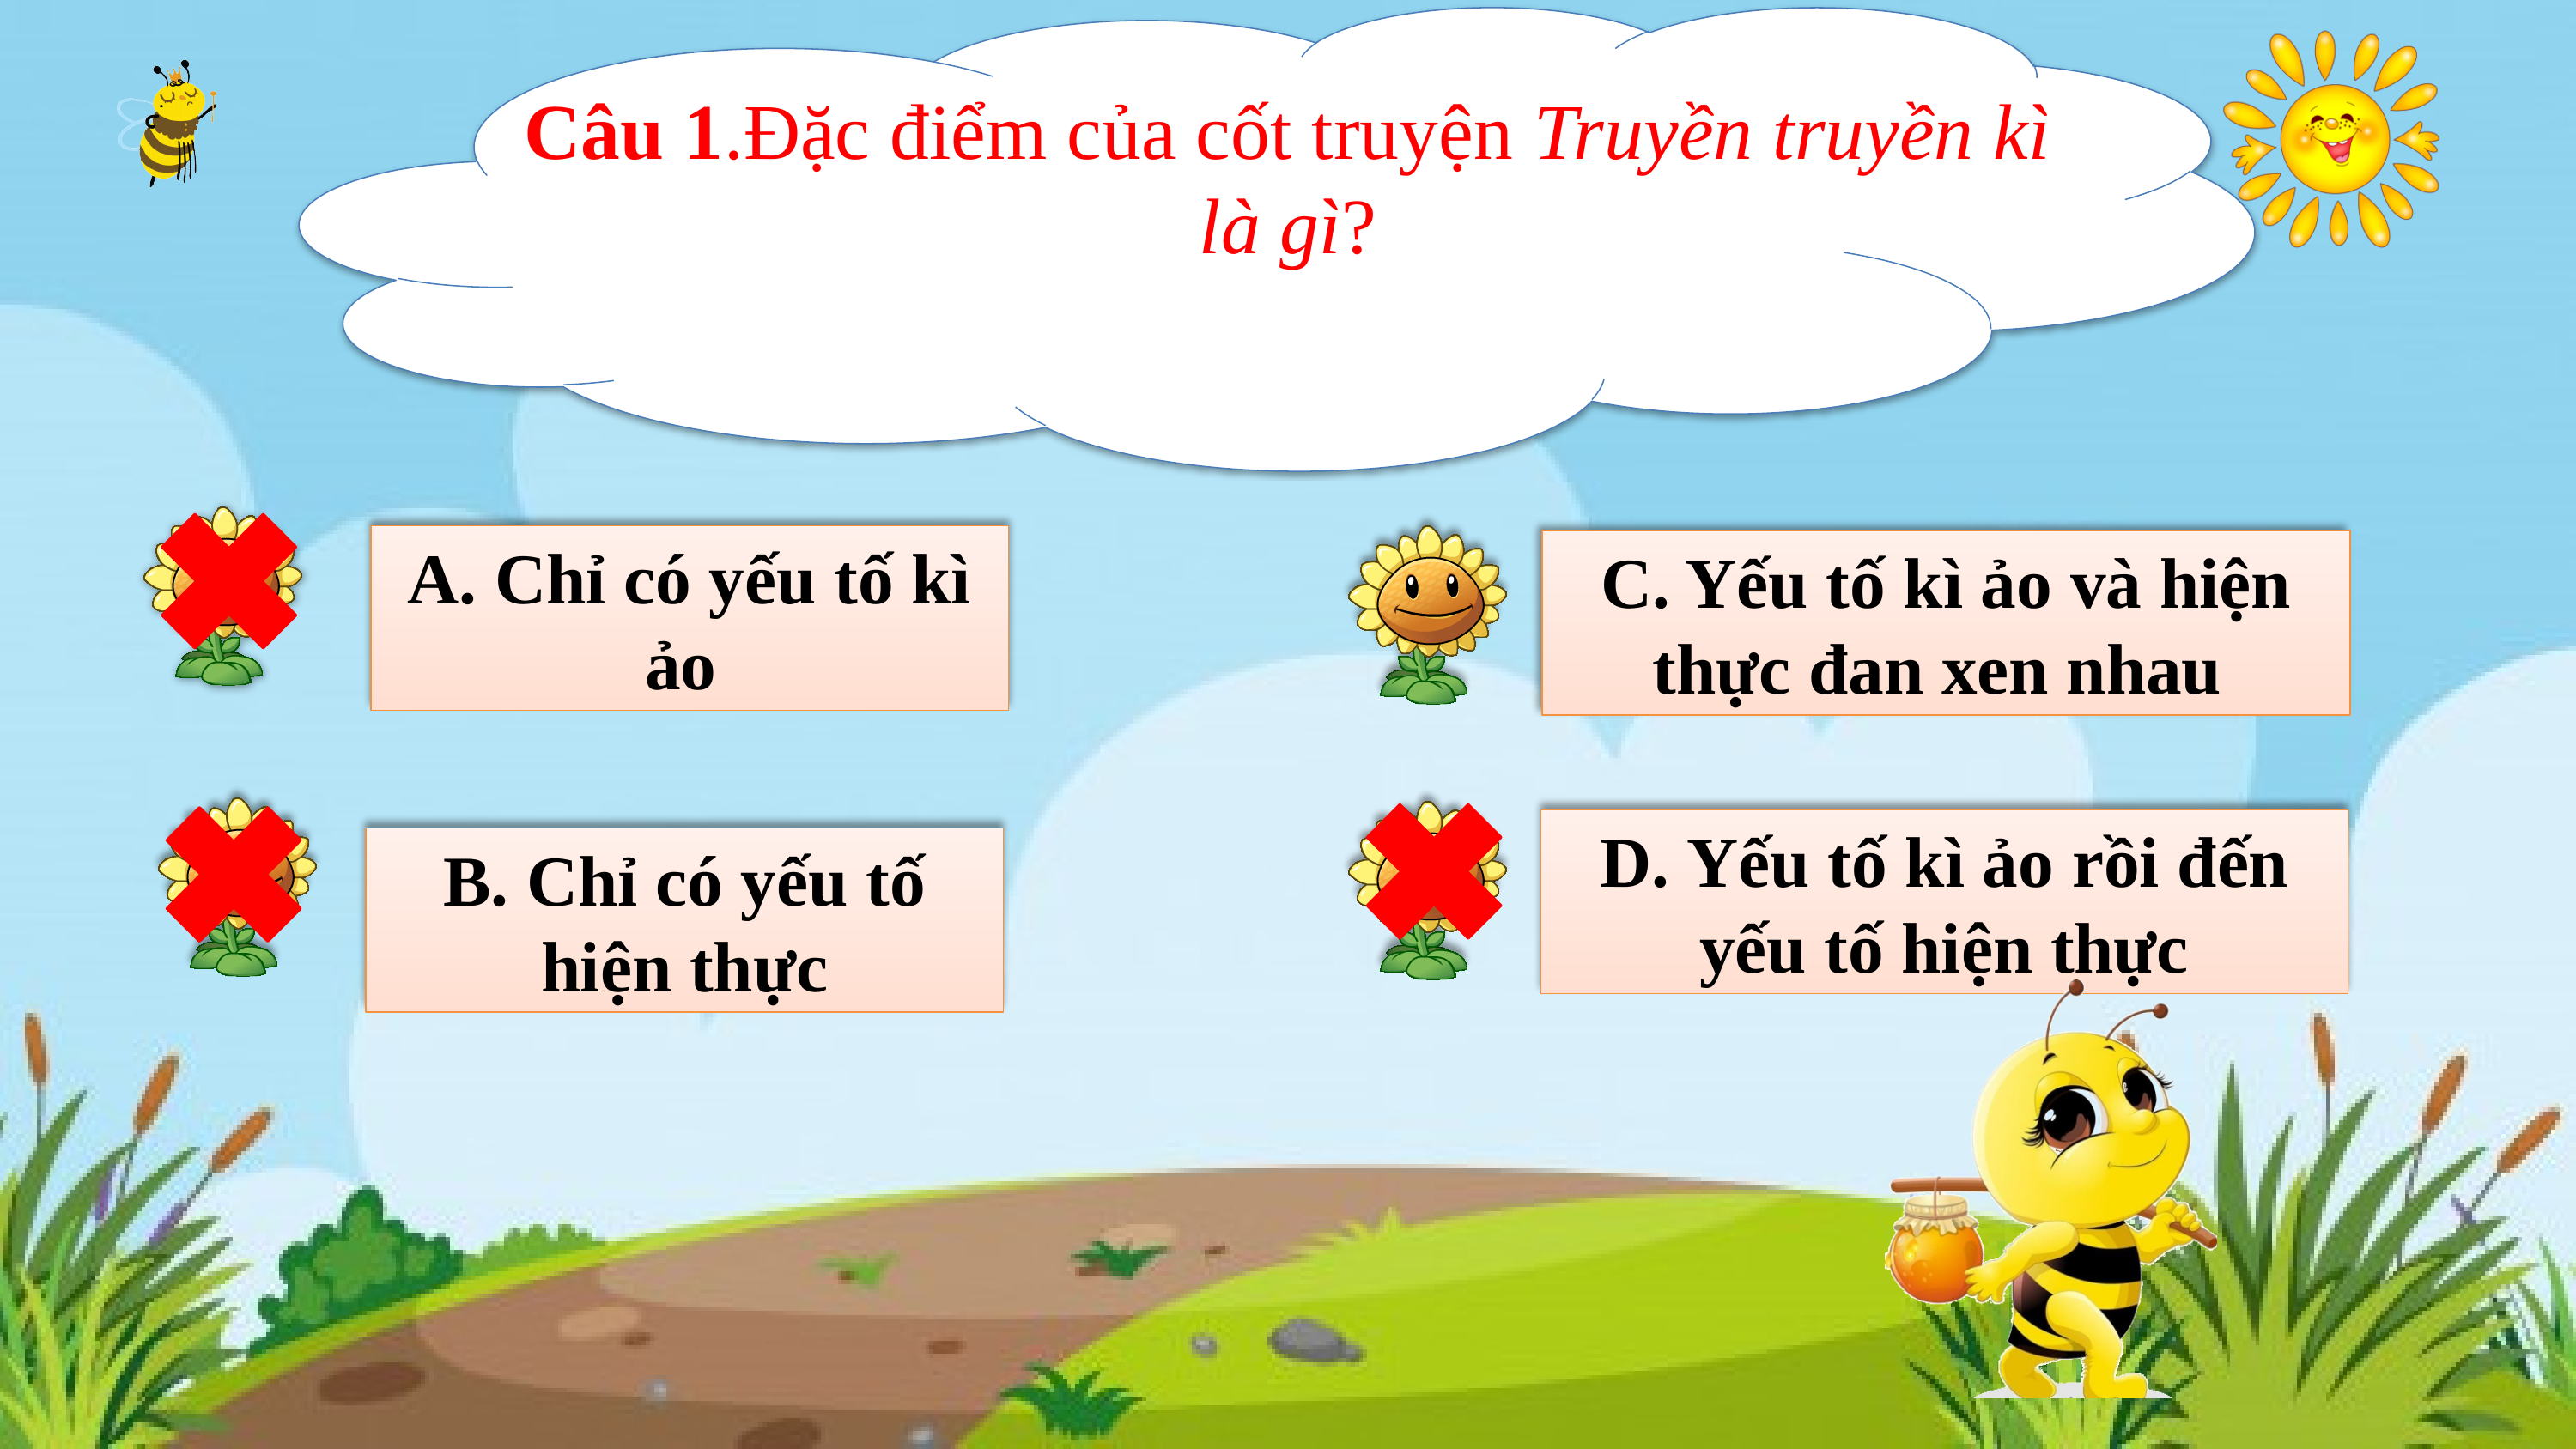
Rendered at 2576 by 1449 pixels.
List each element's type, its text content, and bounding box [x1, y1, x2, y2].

picture [0, 0, 2576, 1449]
text_box D. Yếu tố kì ảo rồi đến yếu tố hiện thực [1540, 809, 2348, 994]
text_box Câu 1.Đặc điểm của cốt truyện Truyền truyền kì là gì? [507, 74, 2069, 276]
text_box C. Yếu tố kì ảo và hiện thực đan xen nhau [1541, 530, 2351, 716]
text_box B. Chỉ có yếu tố hiện thực [365, 828, 1004, 1013]
text_box A. Chỉ có yếu tố kì ảo [370, 525, 1009, 711]
text_box [327, 7, 2245, 472]
